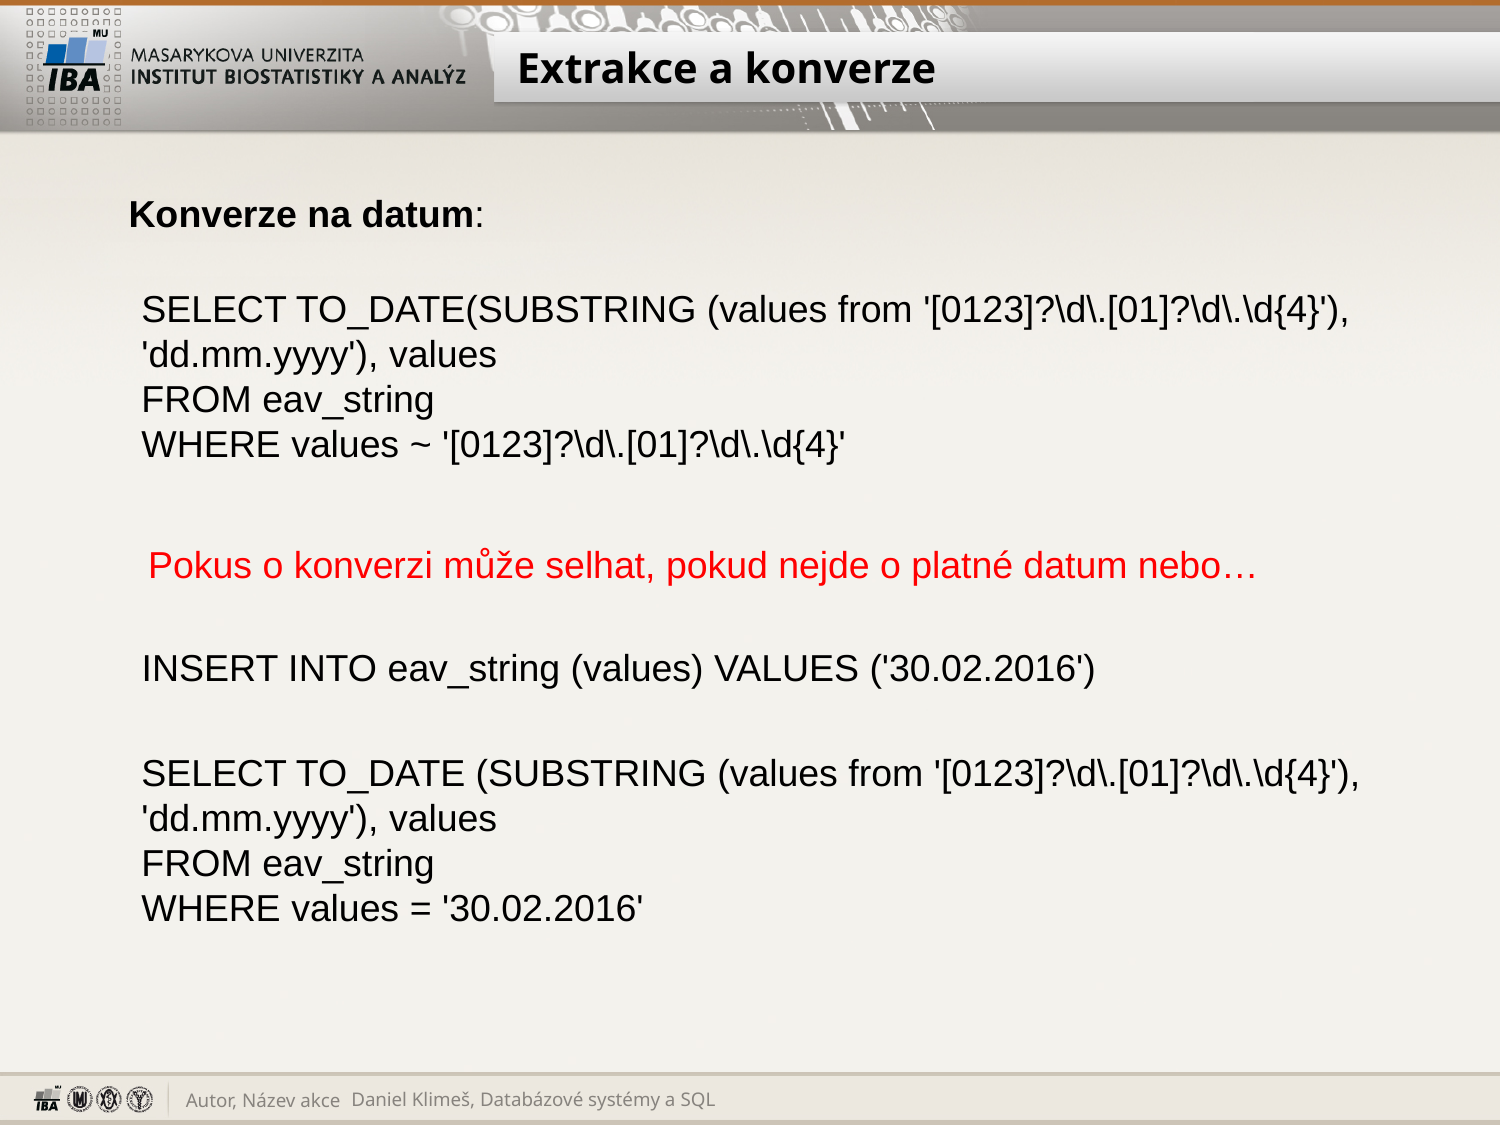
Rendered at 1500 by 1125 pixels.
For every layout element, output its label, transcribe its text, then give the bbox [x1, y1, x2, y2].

title Extrakce a konverze [501, 31, 1471, 104]
text_box SELECT TO_DATE (SUBSTRING (values from '[0123]?\d\.[01]?\d\.\d{4}'), 'dd.mm.yyyy'), values FROM eav_string WHERE values = '30.02.2016' [126, 742, 1407, 937]
text_box Konverze na datum: [113, 182, 500, 243]
text_box Pokus o konverzi může selhat, pokud nejde o platné datum nebo… [133, 533, 1274, 594]
footer Daniel Klimeš, Databázové systémy a SQL [336, 1079, 1341, 1124]
text_box SELECT TO_DATE(SUBSTRING (values from '[0123]?\d\.[01]?\d\.\d{4}'), 'dd.mm.yyyy'), values FROM eav_string WHERE values ~ '[0123]?\d\.[01]?\d\.\d{4}' [126, 277, 1407, 473]
picture [0, 0, 1500, 1125]
text_box INSERT INTO eav_string (values) VALUES ('30.02.2016') [126, 636, 1223, 697]
